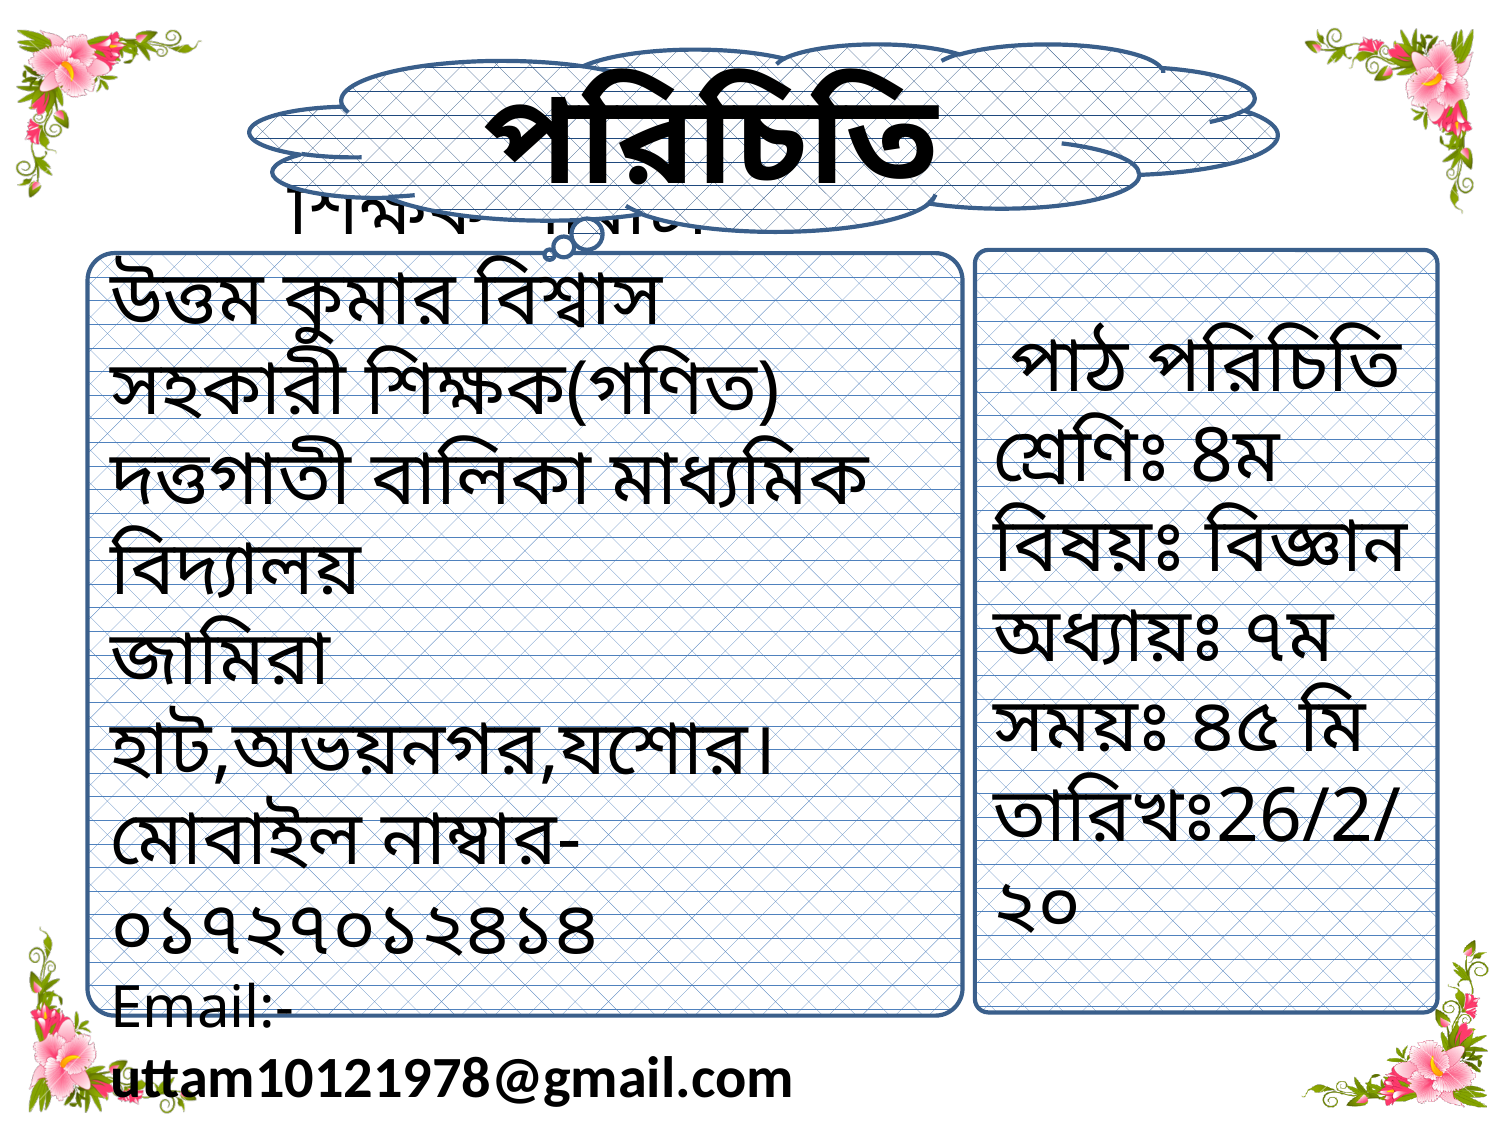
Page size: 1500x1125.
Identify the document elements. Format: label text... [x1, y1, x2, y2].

picture [1294, 28, 1484, 216]
text_box পাঠ পরিচিতি শ্রেণিঃ 8ম বিষয়ঃ বিজ্ঞান অধ্যায়ঃ ৭ম সময়ঃ ৪৫ মি তারিখঃ26/2/২০ [972, 247, 1440, 1015]
text_box শিক্ষক পরিচিতি উত্তম কুমার বিশ্বাস সহকারী শিক্ষক(গণিত) দত্তগাতী বালিকা মাধ্যমিক বিদ্যালয় জামিরা হাট,অভয়নগর,যশোর। মোবাইল নাম্বার-০১৭২৭০১২৪১৪ Email:- uttam10121978@gmail.com [85, 250, 965, 1018]
picture [1299, 937, 1489, 1111]
text_box পরিচিতি [247, 42, 1280, 262]
picture [17, 925, 207, 1114]
picture [14, 27, 204, 201]
